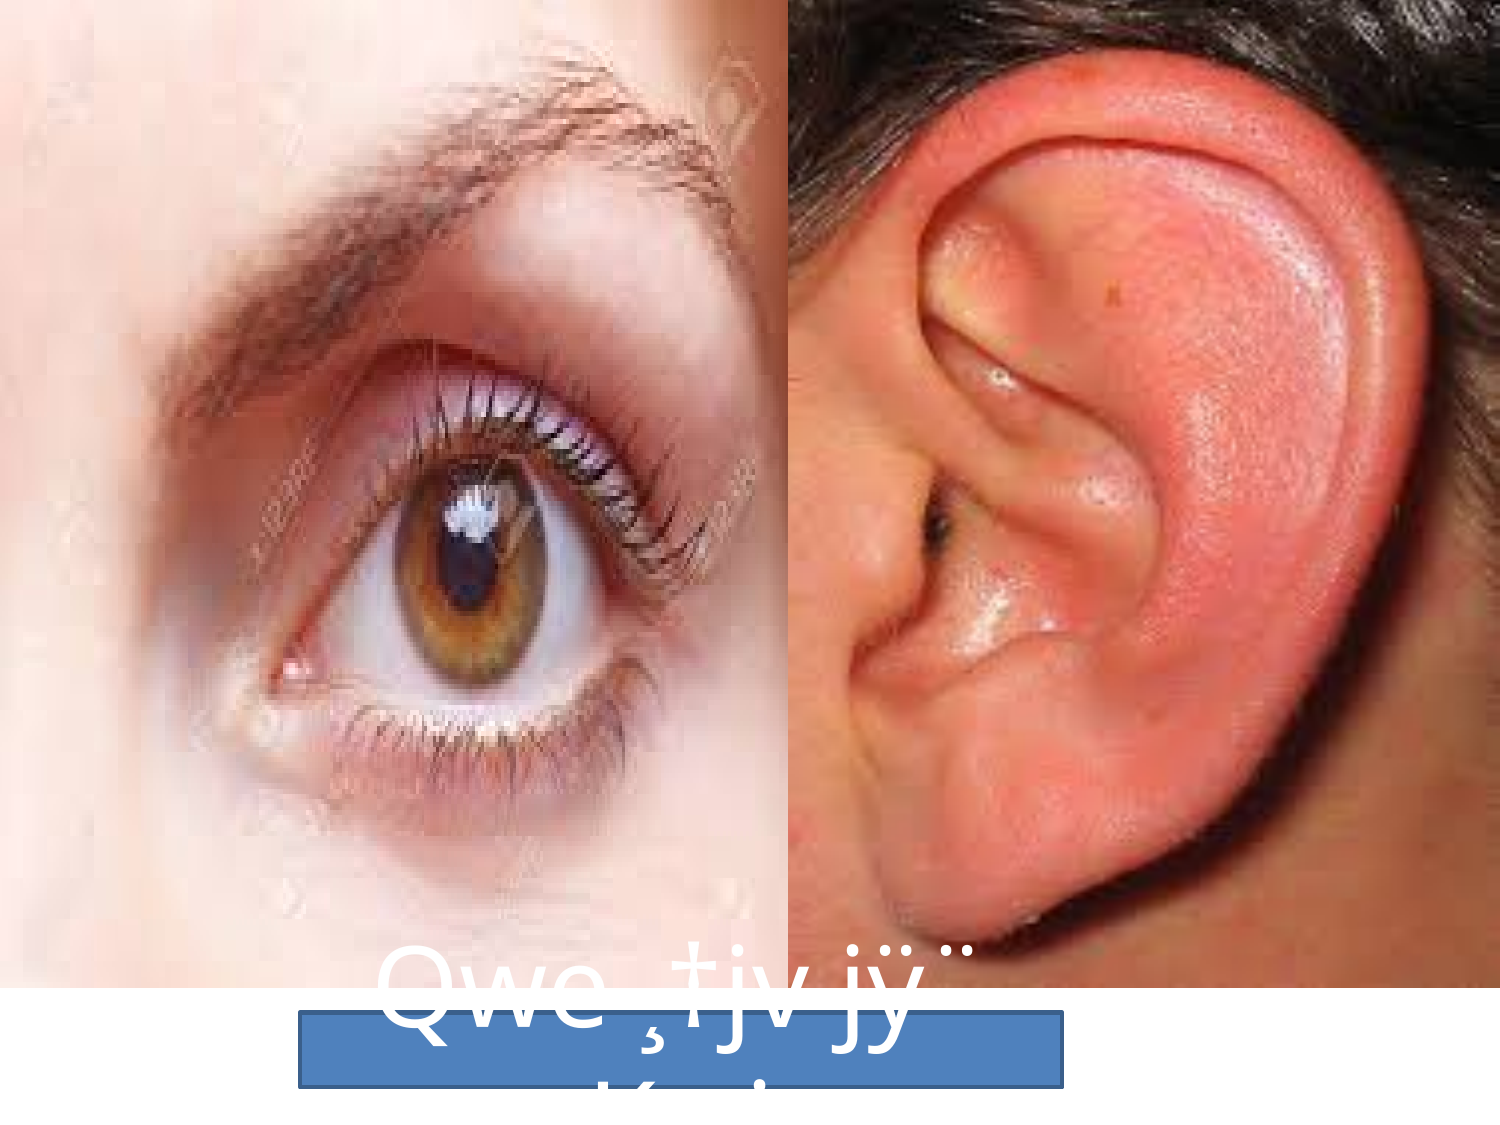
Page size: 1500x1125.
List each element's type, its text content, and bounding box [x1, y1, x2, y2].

text_box Qwe ¸‡jv jÿ¨ Kwi [298, 1010, 1064, 1089]
picture [0, 0, 1500, 988]
